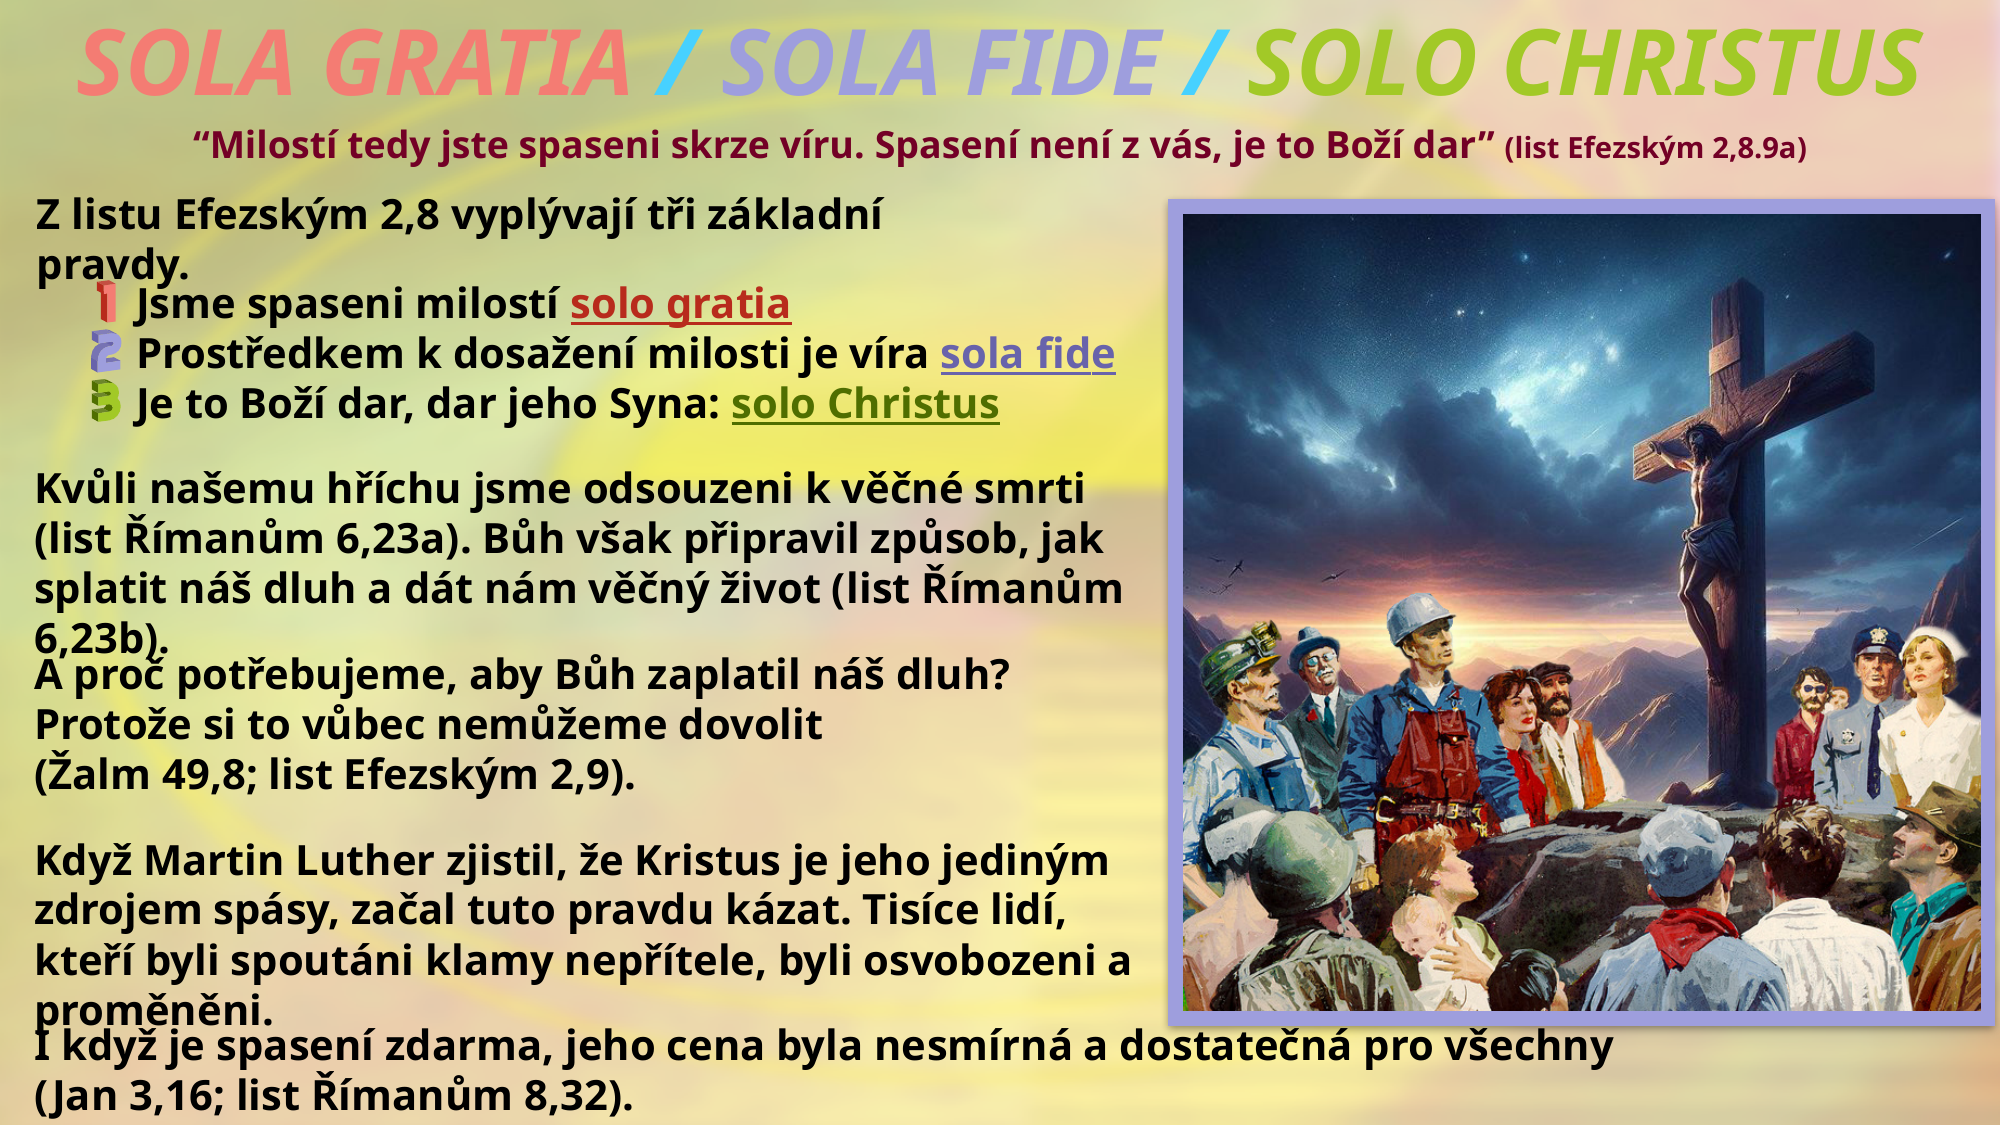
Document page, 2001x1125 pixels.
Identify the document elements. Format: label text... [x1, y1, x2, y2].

text_box SOLA GRATIA / SOLA FIDE / SOLO CHRISTUS [0, 0, 2000, 113]
text_box Z listu Efezským 2,8 vyplývají tři základní pravdy. [22, 180, 1003, 296]
picture [1182, 213, 1981, 1012]
text_box A proč potřebujeme, aby Bůh zaplatil náš dluh? Protože si to vůbec nemůžeme dovolit (Žalm 49,8; list Efezským 2,9). [19, 640, 1180, 806]
picture [91, 378, 121, 422]
text_box I když je spasení zdarma, jeho cena byla nesmírná a dostatečná pro všechny (Jan 3,16; list Římanům 8,32). [19, 1019, 1680, 1125]
picture [90, 328, 122, 373]
text_box Jsme spaseni milostí solo gratia Prostředkem k dosažení milosti je víra sola fide Je to Boží dar, dar jeho Syna: solo Christus [121, 269, 1163, 434]
picture [96, 279, 116, 323]
text_box Když Martin Luther zjistil, že Kristus je jeho jediným zdrojem spásy, začal tuto pravdu kázat. Tisíce lidí, kteří byli spoutáni klamy nepřítele, byli osvobozeni a proměněni. [19, 825, 1183, 1041]
text_box “Milostí tedy jste spaseni skrze víru. Spasení není z vás, je to Boží dar” (list Efezským 2,8.9a) [0, 113, 2000, 174]
text_box Kvůli našemu hříchu jsme odsouzeni k věčné smrti (list Římanům 6,23a). Bůh však připravil způsob, jak splatit náš dluh a dát nám věčný život (list Římanům 6,23b). [19, 454, 1143, 640]
